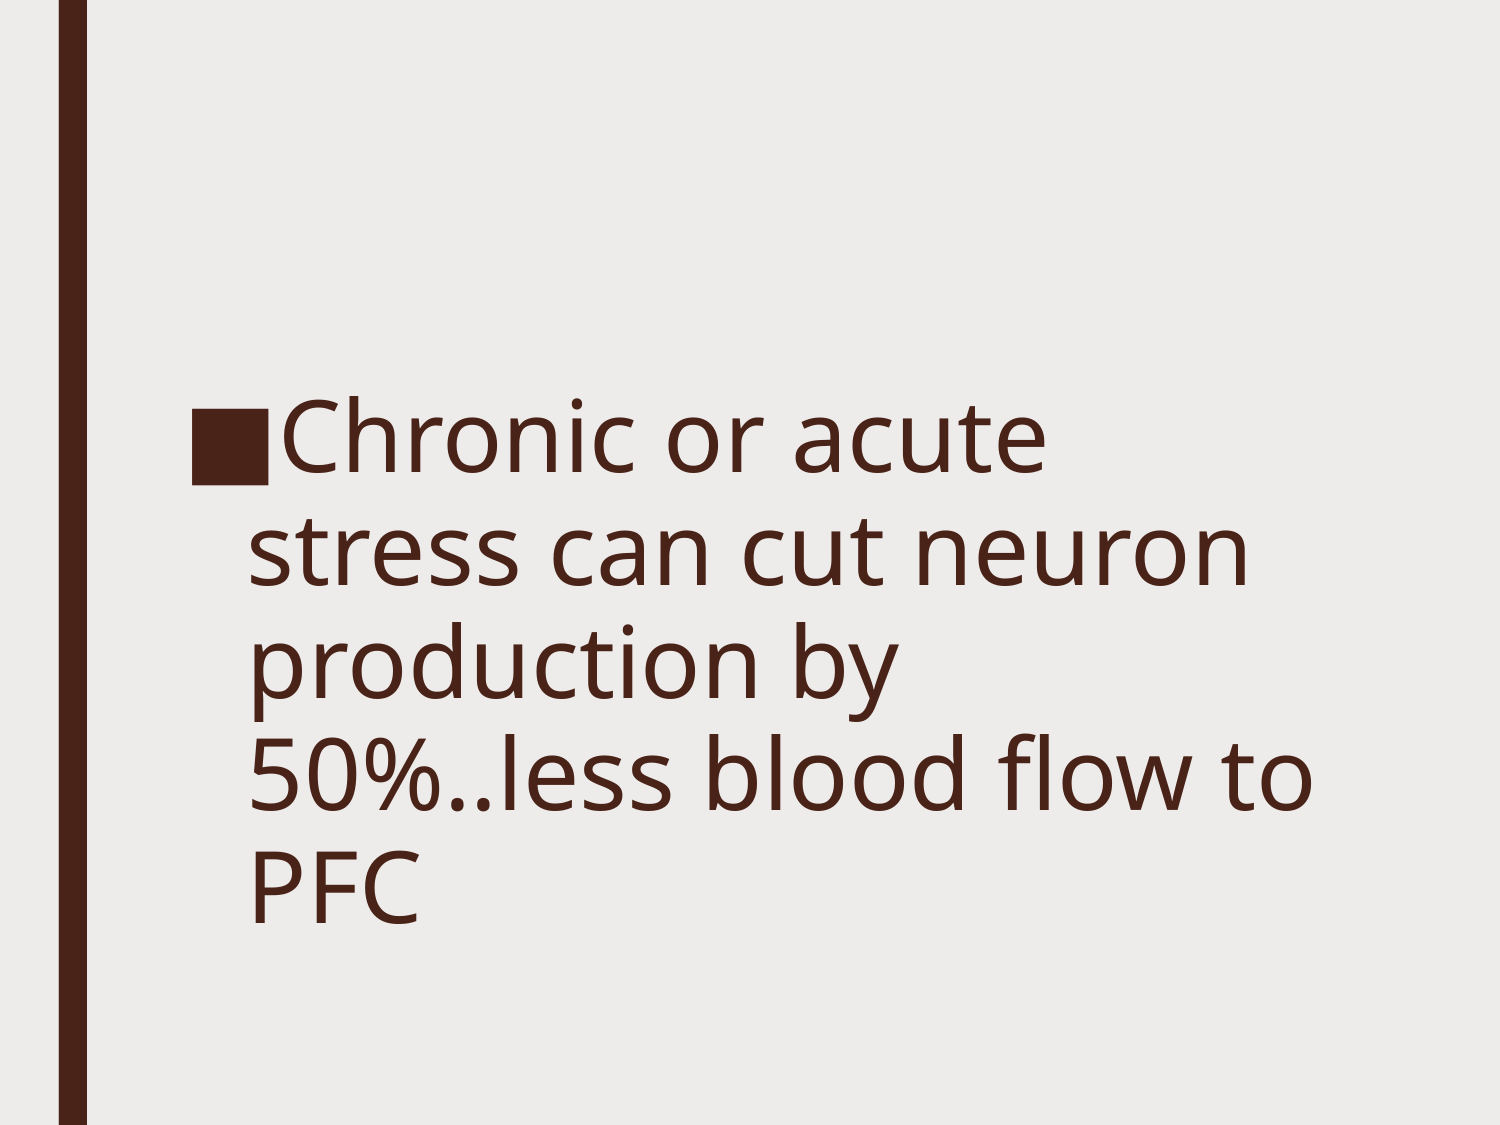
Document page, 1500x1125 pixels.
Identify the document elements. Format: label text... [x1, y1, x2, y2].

list Chronic or acute stress can cut neuron production by 50%..less blood flow to PFC [168, 375, 1351, 963]
